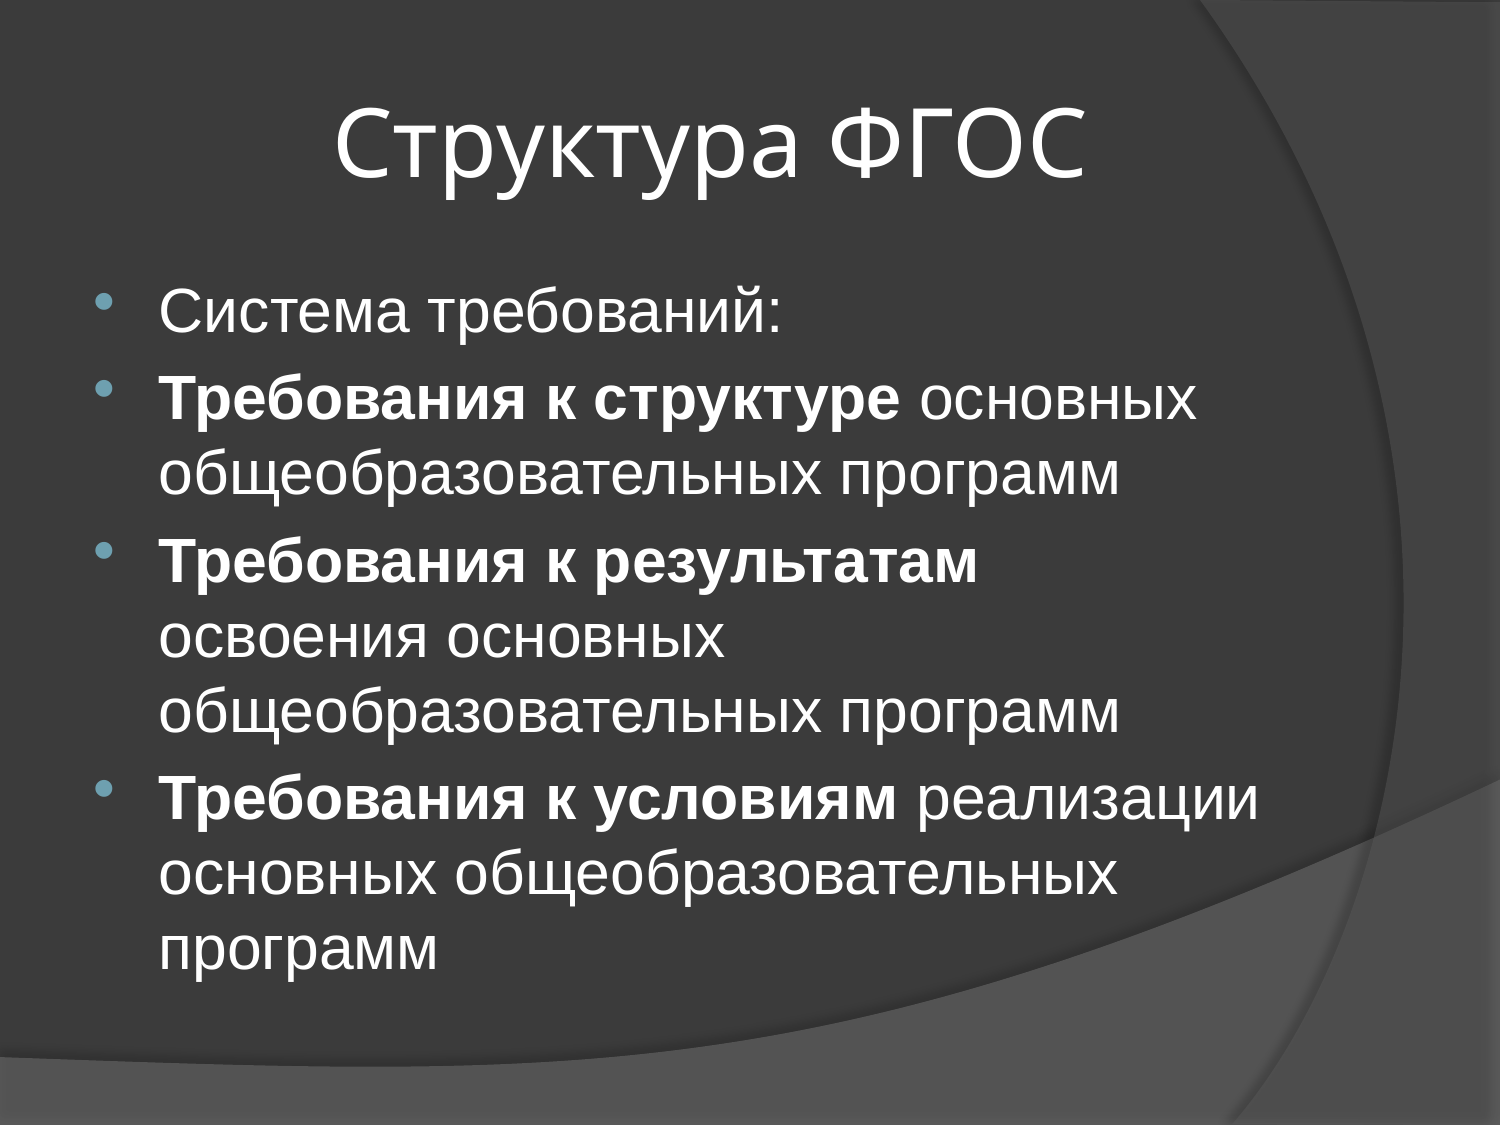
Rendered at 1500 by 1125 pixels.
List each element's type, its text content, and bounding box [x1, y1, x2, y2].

title Структура ФГОС [324, 45, 1300, 233]
list Система требований: Требования к структуре основных общеобразовательных программ Требования к результатам освоения основных общеобразовательных программ Требования к условиям реализации основных общеобразовательных программ [75, 262, 1300, 1005]
